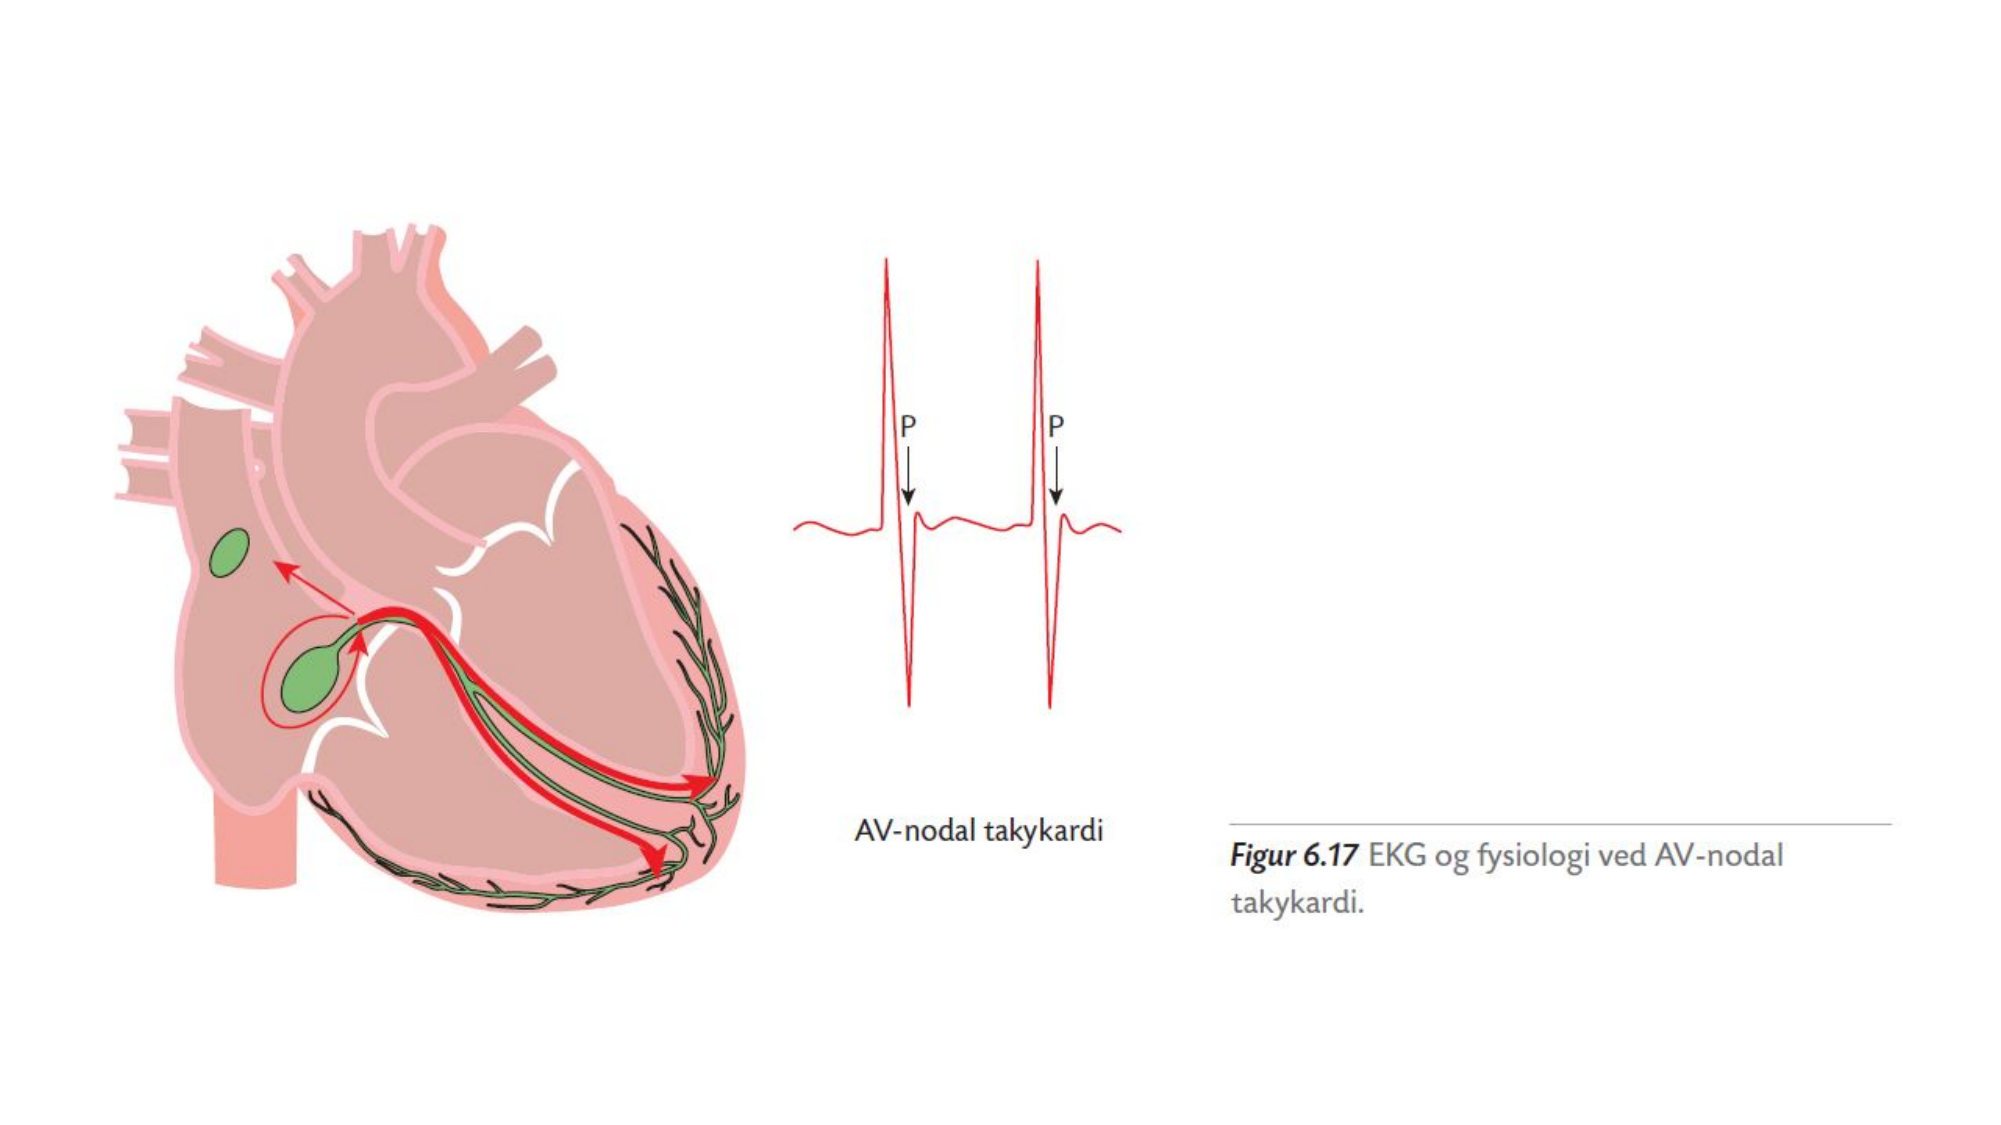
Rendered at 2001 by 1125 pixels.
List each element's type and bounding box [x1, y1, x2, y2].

picture [88, 190, 1911, 935]
